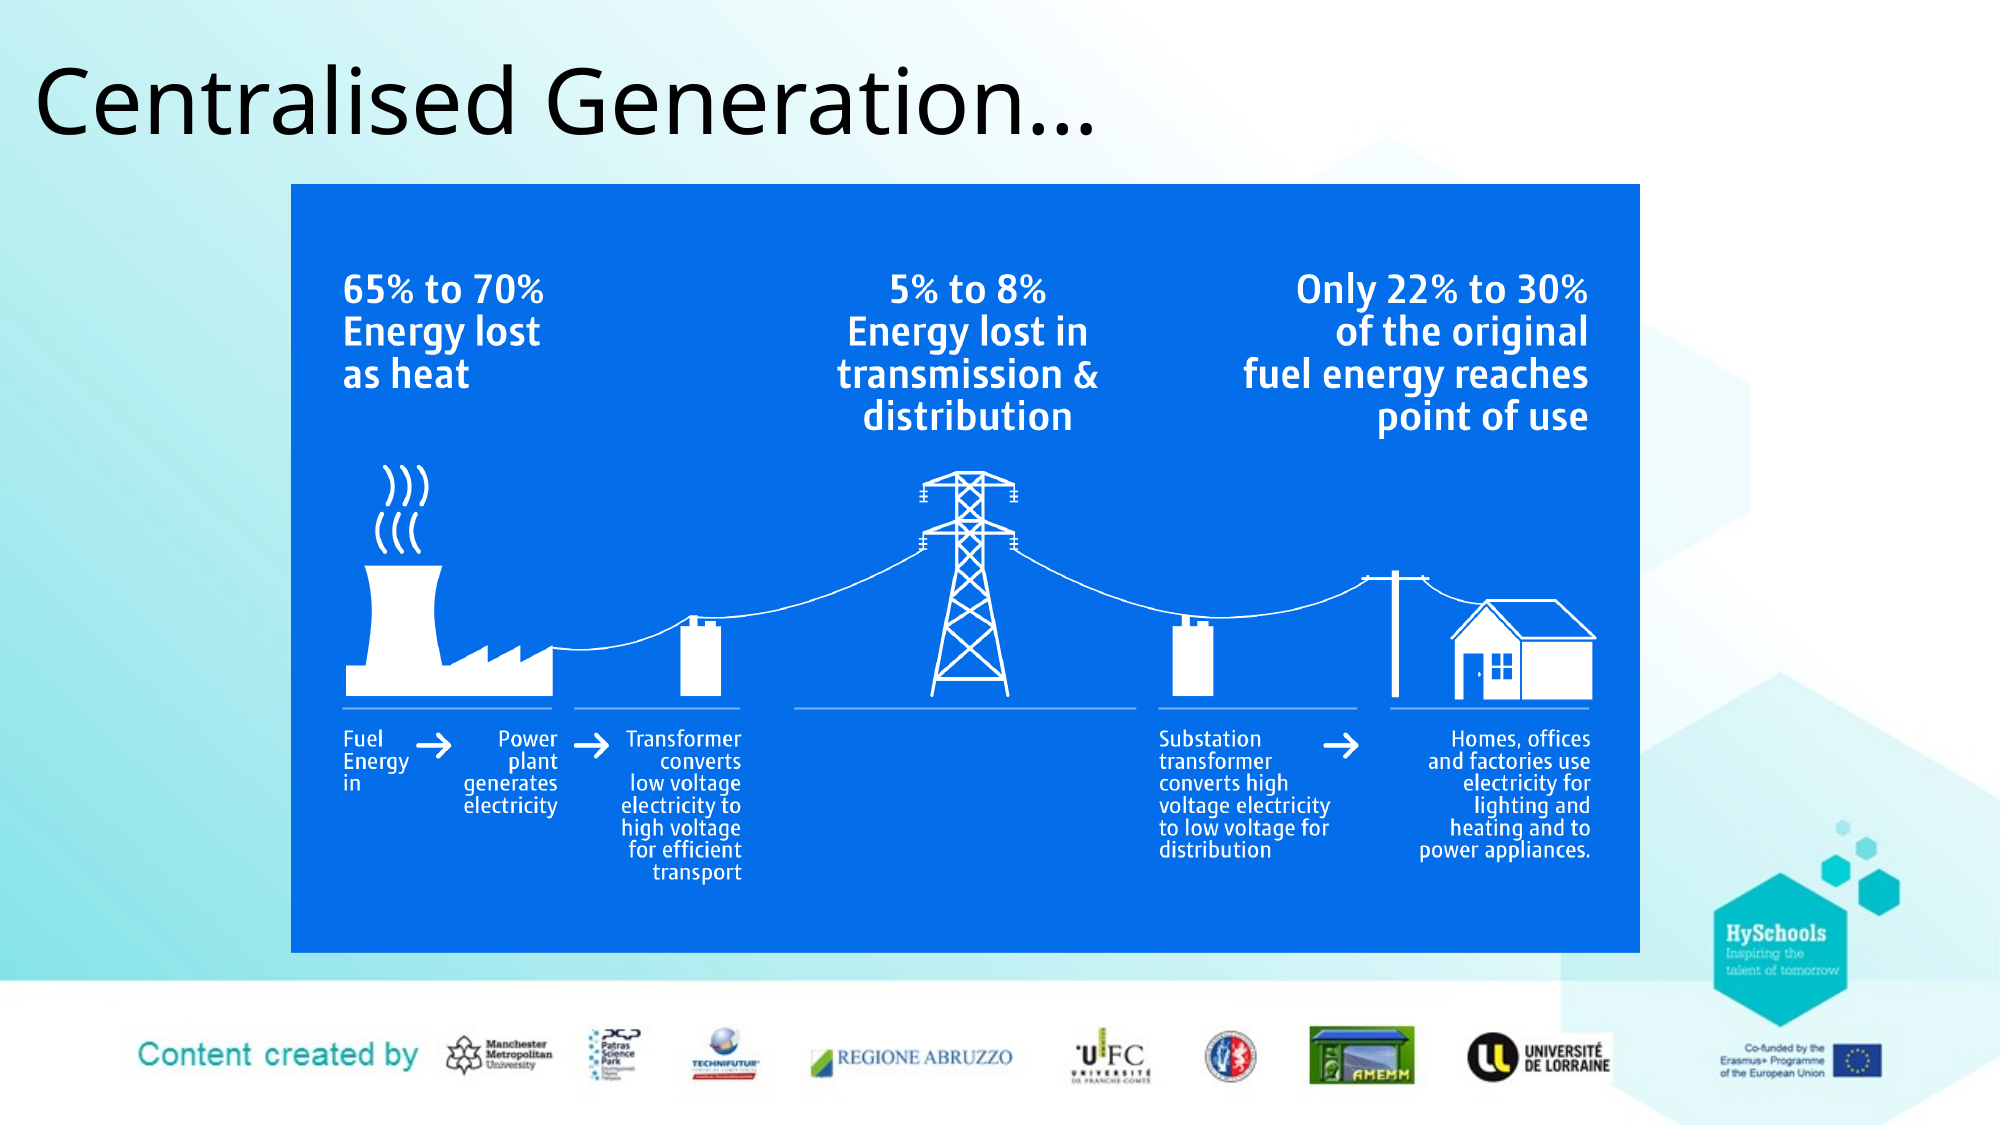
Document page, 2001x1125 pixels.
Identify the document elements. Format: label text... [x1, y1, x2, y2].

title Centralised Generation… [33, 0, 1759, 218]
picture [0, 0, 2001, 1125]
